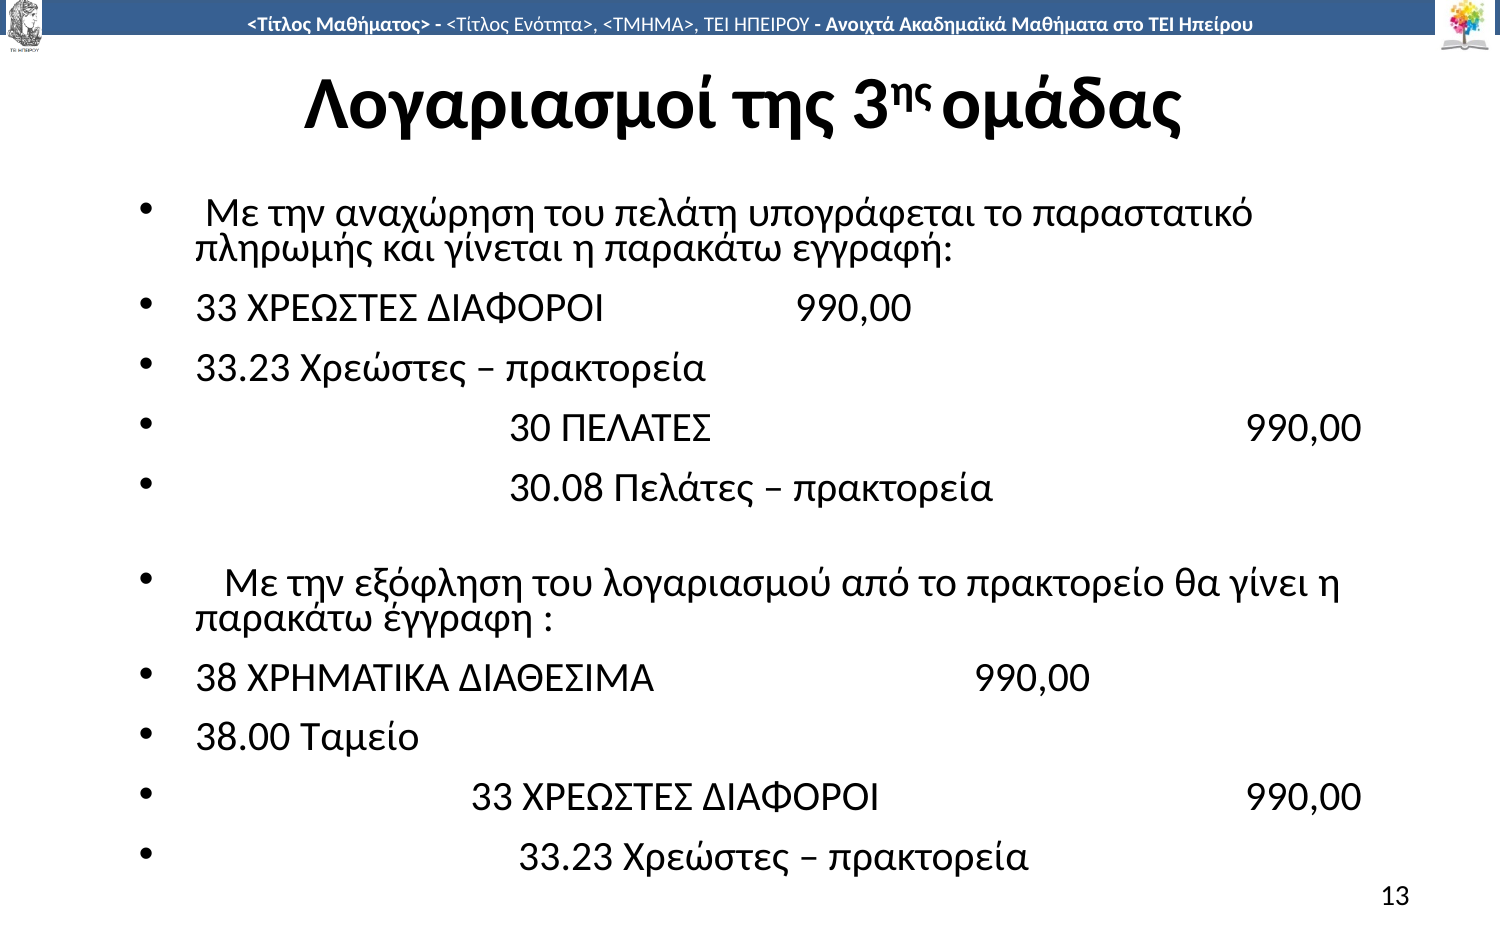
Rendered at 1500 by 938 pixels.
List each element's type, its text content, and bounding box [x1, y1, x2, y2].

slide_number 13 [1074, 868, 1425, 919]
title Λογαριασμοί της 3ης ομάδας [76, 19, 1427, 177]
picture [1435, 0, 1495, 52]
list Με την αναχώρηση του πελάτη υπογράφεται το παραστατικό πληρωμής και γίνεται η παρακάτω εγγραφή: 33 ΧΡΕΩΣΤΕΣ ΔΙΑΦΟΡΟΙ 990,00 33.23 Χρεώστες – πρακτορεία 30 ΠΕΛΑΤΕΣ 990,00 30.08 Πελάτες – πρακτορεία Με την εξόφληση του λογαριασμού από το πρακτορείο θα γίνει η παρακάτω έγγραφη : 38 ΧΡΗΜΑΤΙΚΑ ΔΙΑΘΕΣΙΜΑ 990,00 38.00 Ταμείο 33 ΧΡΕΩΣΤΕΣ ΔΙΑΦΟΡΟΙ 990,00 33.23 Χρεώστες – πρακτορεία [123, 190, 1390, 824]
picture [6, 0, 42, 54]
